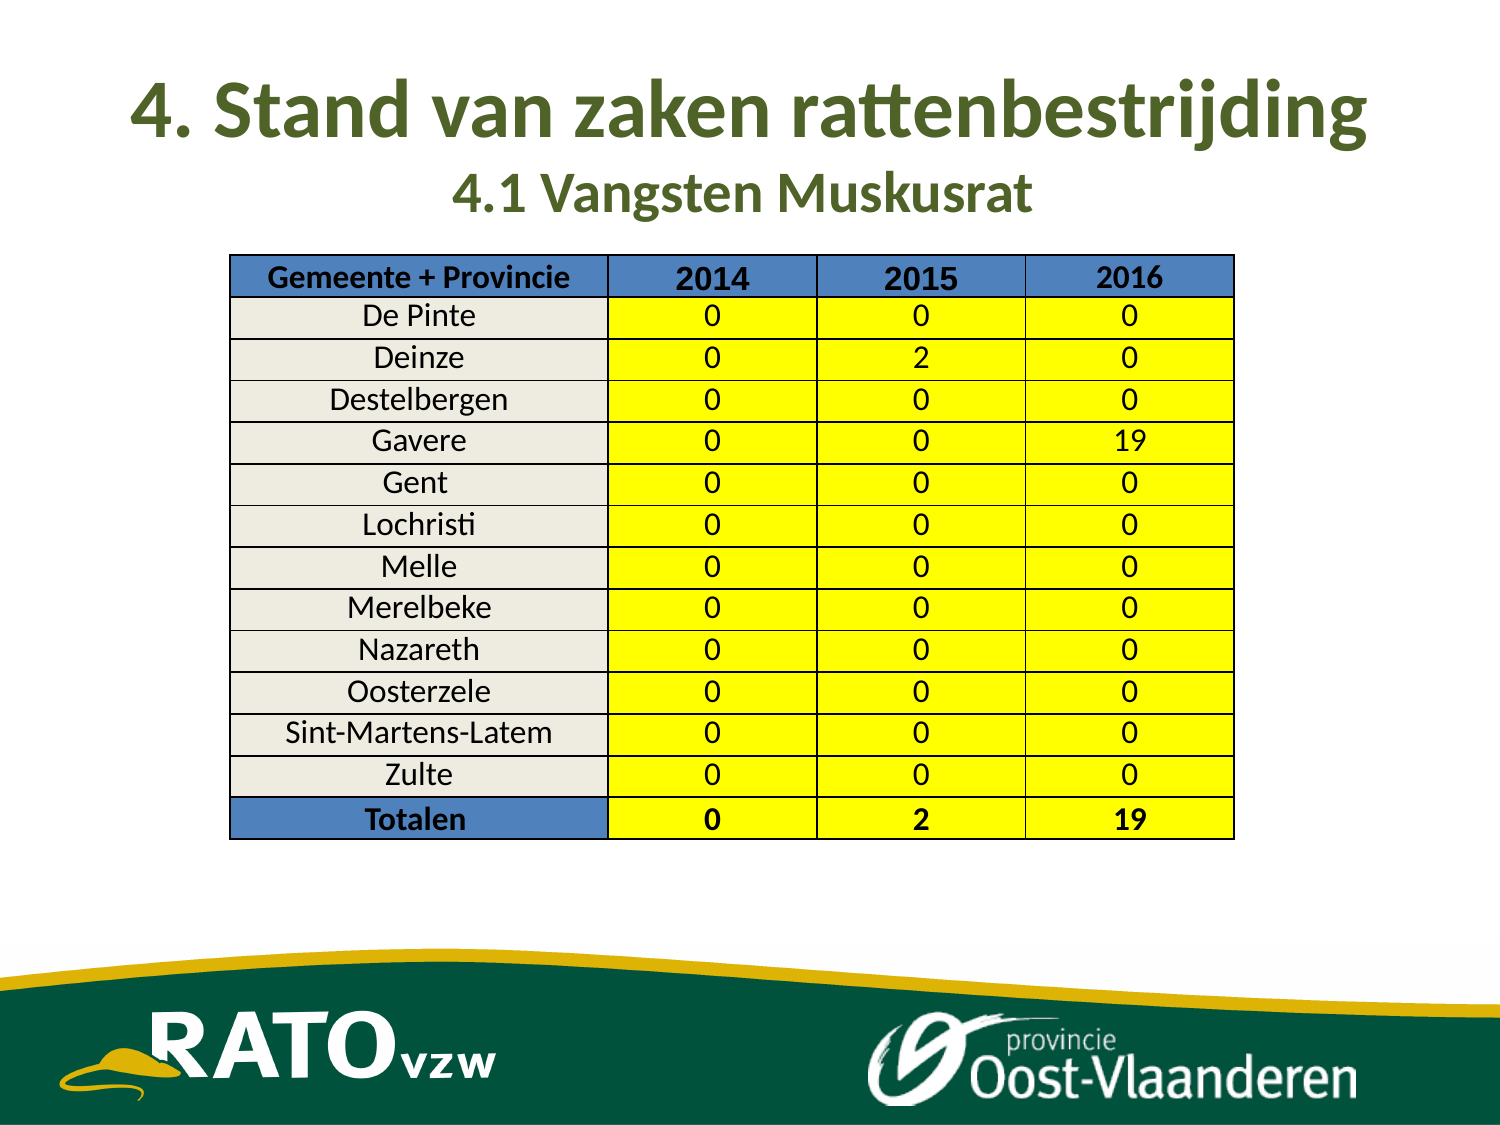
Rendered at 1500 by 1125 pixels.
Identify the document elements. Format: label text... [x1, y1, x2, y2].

title 4. Stand van zaken rattenbestrijding 4.1 Vangsten Muskusrat [75, 45, 1425, 233]
table_cell Melle [231, 548, 607, 588]
table_cell 0 [818, 423, 1025, 463]
table_cell 0 [609, 298, 816, 338]
table_cell 0 [609, 631, 816, 671]
table_cell 0 [1026, 715, 1233, 755]
table_cell 2 [818, 798, 1025, 838]
table_cell 0 [818, 548, 1025, 588]
table_cell Deinze [231, 340, 607, 380]
table_cell 19 [1026, 798, 1233, 838]
table_cell 0 [609, 465, 816, 505]
table_cell Destelbergen [231, 381, 607, 421]
table_cell 2 [818, 340, 1025, 380]
table_cell Gavere [231, 423, 607, 463]
table_cell 0 [818, 757, 1025, 796]
table_cell Merelbeke [231, 590, 607, 630]
table_cell 0 [609, 381, 816, 421]
table_cell 0 [1026, 298, 1233, 338]
table_cell 0 [818, 631, 1025, 671]
table_cell 0 [609, 340, 816, 380]
table_header 2016 [1026, 256, 1233, 296]
picture [0, 943, 1500, 1125]
table_cell Zulte [231, 757, 607, 796]
table_cell Gent [231, 465, 607, 505]
table_cell 0 [1026, 340, 1233, 380]
table_cell 0 [1026, 381, 1233, 421]
table_cell 19 [1026, 423, 1233, 463]
table_cell 0 [609, 673, 816, 713]
table_cell 0 [1026, 757, 1233, 796]
table_cell Oosterzele [231, 673, 607, 713]
table_cell 0 [609, 715, 816, 755]
table_cell Sint-Martens-Latem [231, 715, 607, 755]
table_cell 0 [609, 423, 816, 463]
table_cell 0 [1026, 465, 1233, 505]
table_cell 0 [818, 465, 1025, 505]
table_cell 0 [609, 548, 816, 588]
table_cell 0 [818, 298, 1025, 338]
table_cell Lochristi [231, 506, 607, 546]
table_cell 0 [609, 590, 816, 630]
table_cell 0 [609, 757, 816, 796]
table_cell 0 [1026, 590, 1233, 630]
table_cell 0 [1026, 506, 1233, 546]
table_cell 0 [609, 798, 816, 838]
table_cell 0 [818, 506, 1025, 546]
table_cell 0 [818, 673, 1025, 713]
table_cell 0 [818, 590, 1025, 630]
table_cell 0 [609, 506, 816, 546]
table_cell Totalen [231, 798, 607, 838]
table_header Gemeente + Provincie [231, 256, 607, 296]
table_header 2014 [609, 256, 816, 296]
table_cell 0 [1026, 631, 1233, 671]
table_header 2015 [818, 256, 1025, 296]
table_cell 0 [818, 381, 1025, 421]
table_cell 0 [818, 715, 1025, 755]
table_cell 0 [1026, 673, 1233, 713]
table_cell 0 [1026, 548, 1233, 588]
table_cell Nazareth [231, 631, 607, 671]
table_cell De Pinte [231, 298, 607, 338]
